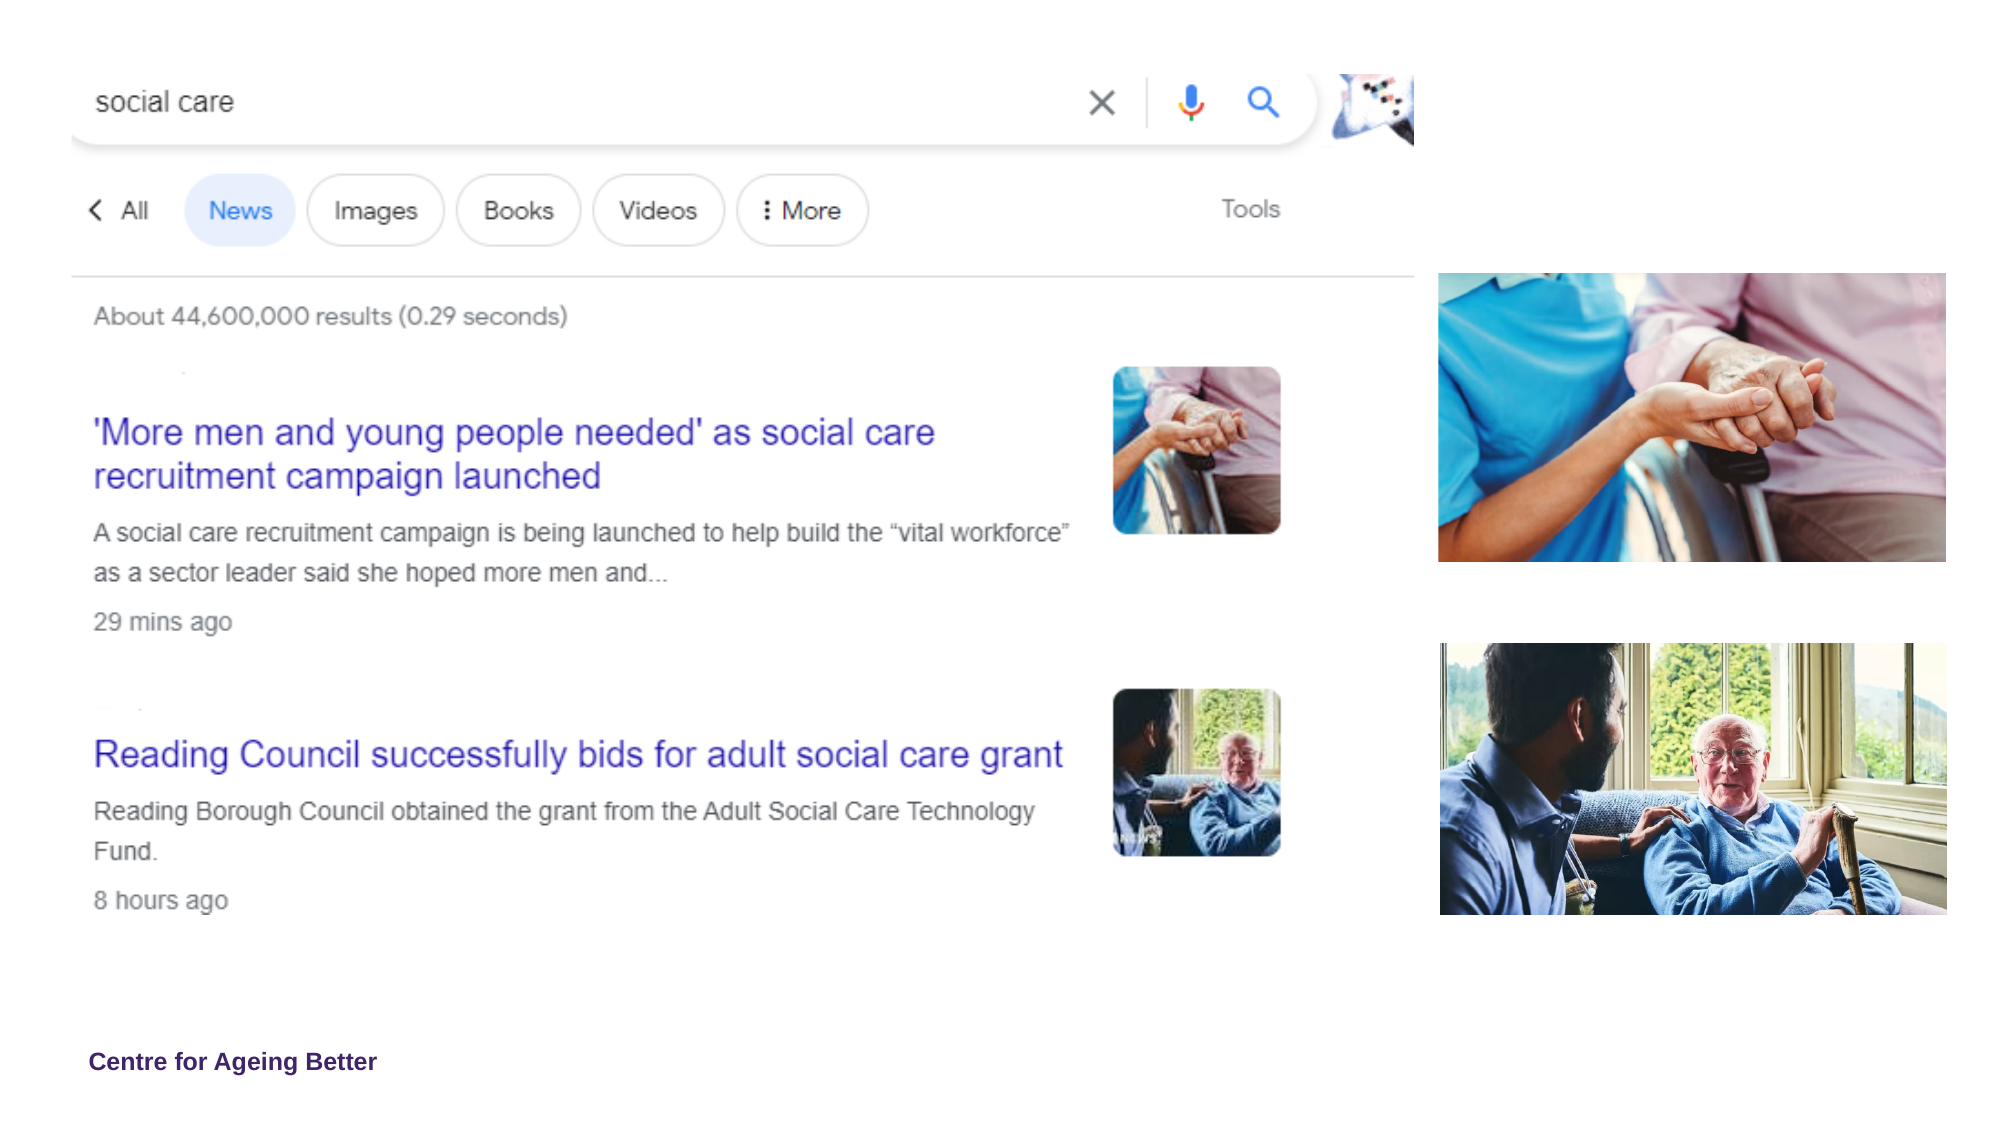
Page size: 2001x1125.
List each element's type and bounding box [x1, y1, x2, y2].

picture [1440, 643, 1949, 970]
picture [1438, 273, 1949, 562]
picture [41, 70, 1414, 915]
